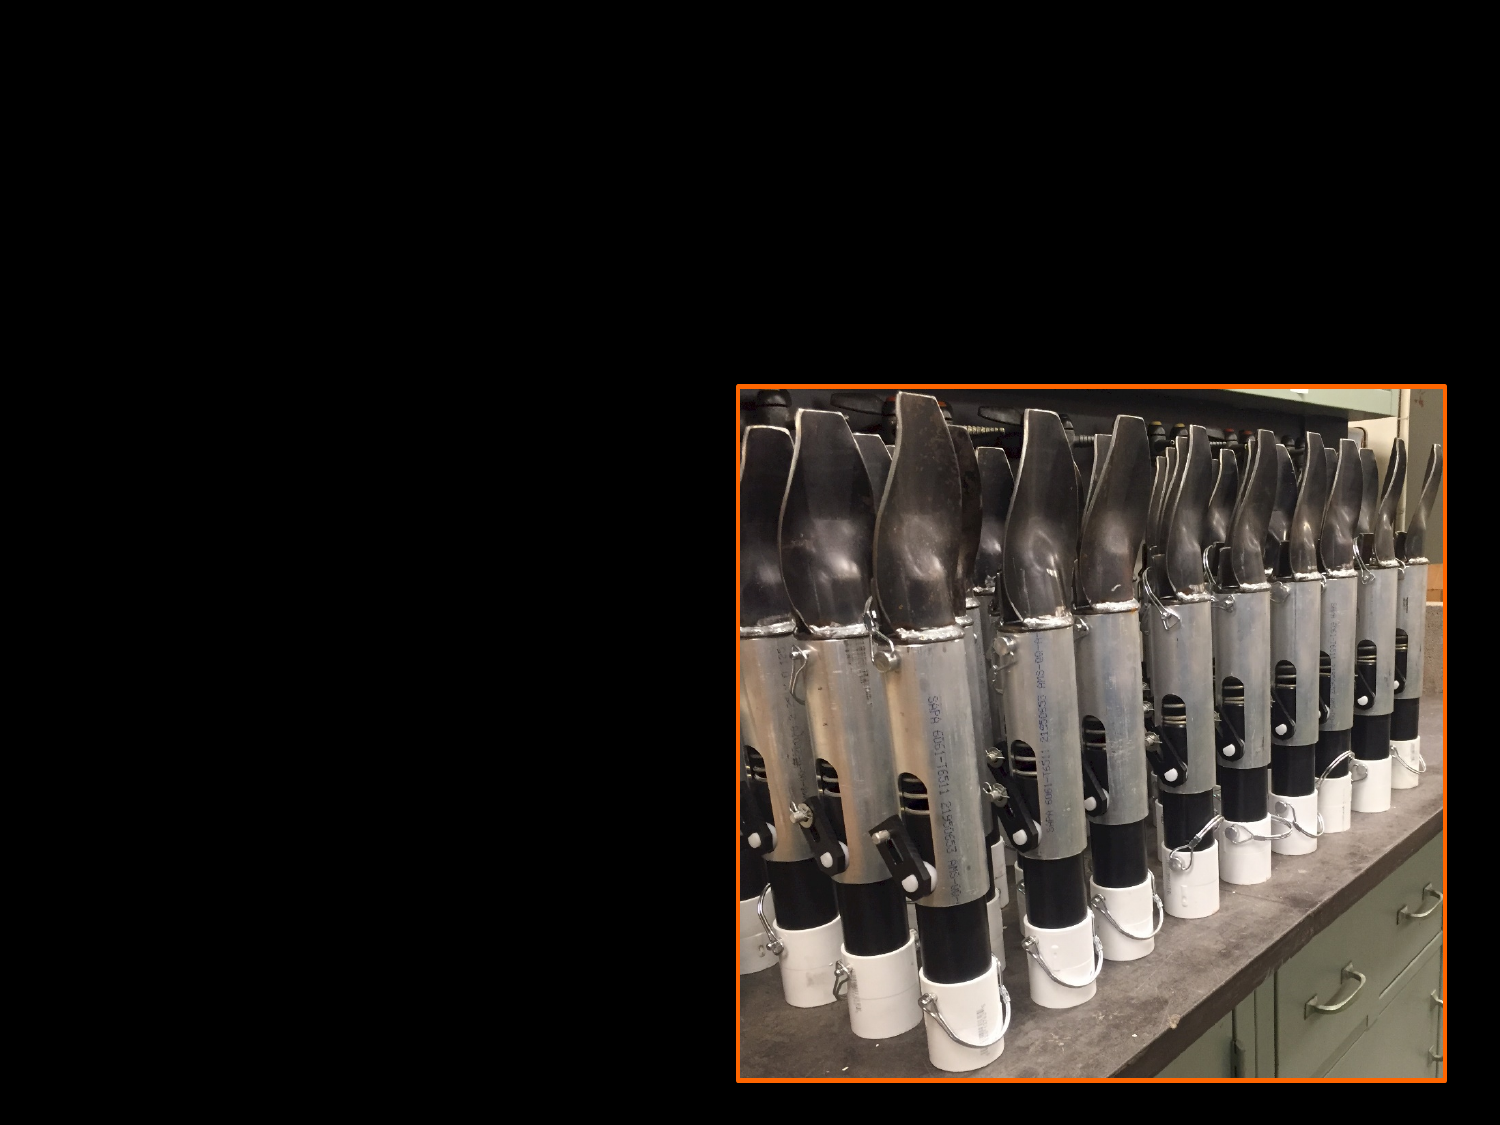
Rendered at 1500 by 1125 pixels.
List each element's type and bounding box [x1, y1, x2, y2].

picture [740, 388, 1443, 1079]
